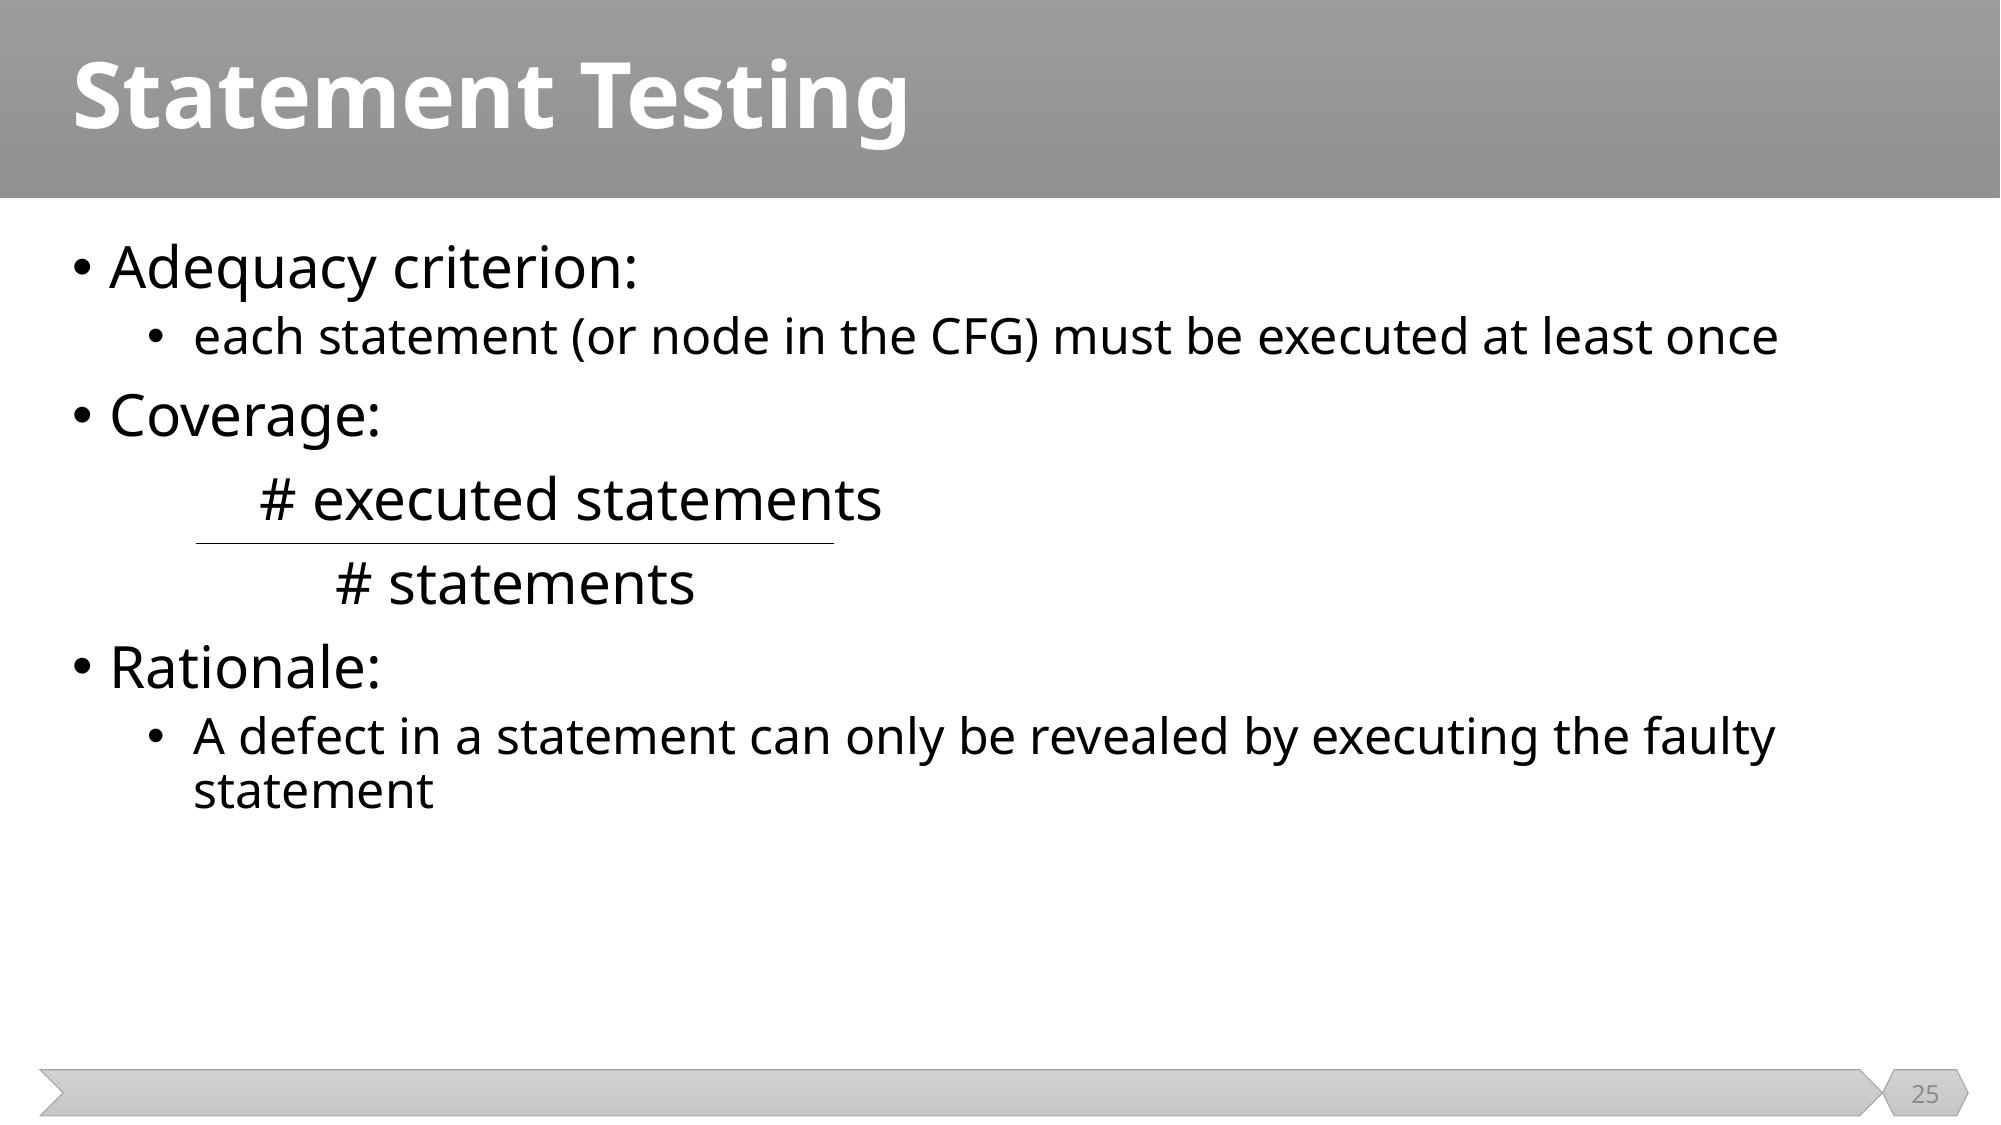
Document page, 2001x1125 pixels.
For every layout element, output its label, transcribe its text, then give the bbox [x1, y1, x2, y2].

title Statement Testing [56, 0, 1969, 199]
list Adequacy criterion: each statement (or node in the CFG) must be executed at least once Coverage: # executed statements # statements Rationale: A defect in a statement can only be revealed by executing the faulty statement [56, 230, 1969, 1010]
slide_number 25 [1882, 1065, 1969, 1125]
